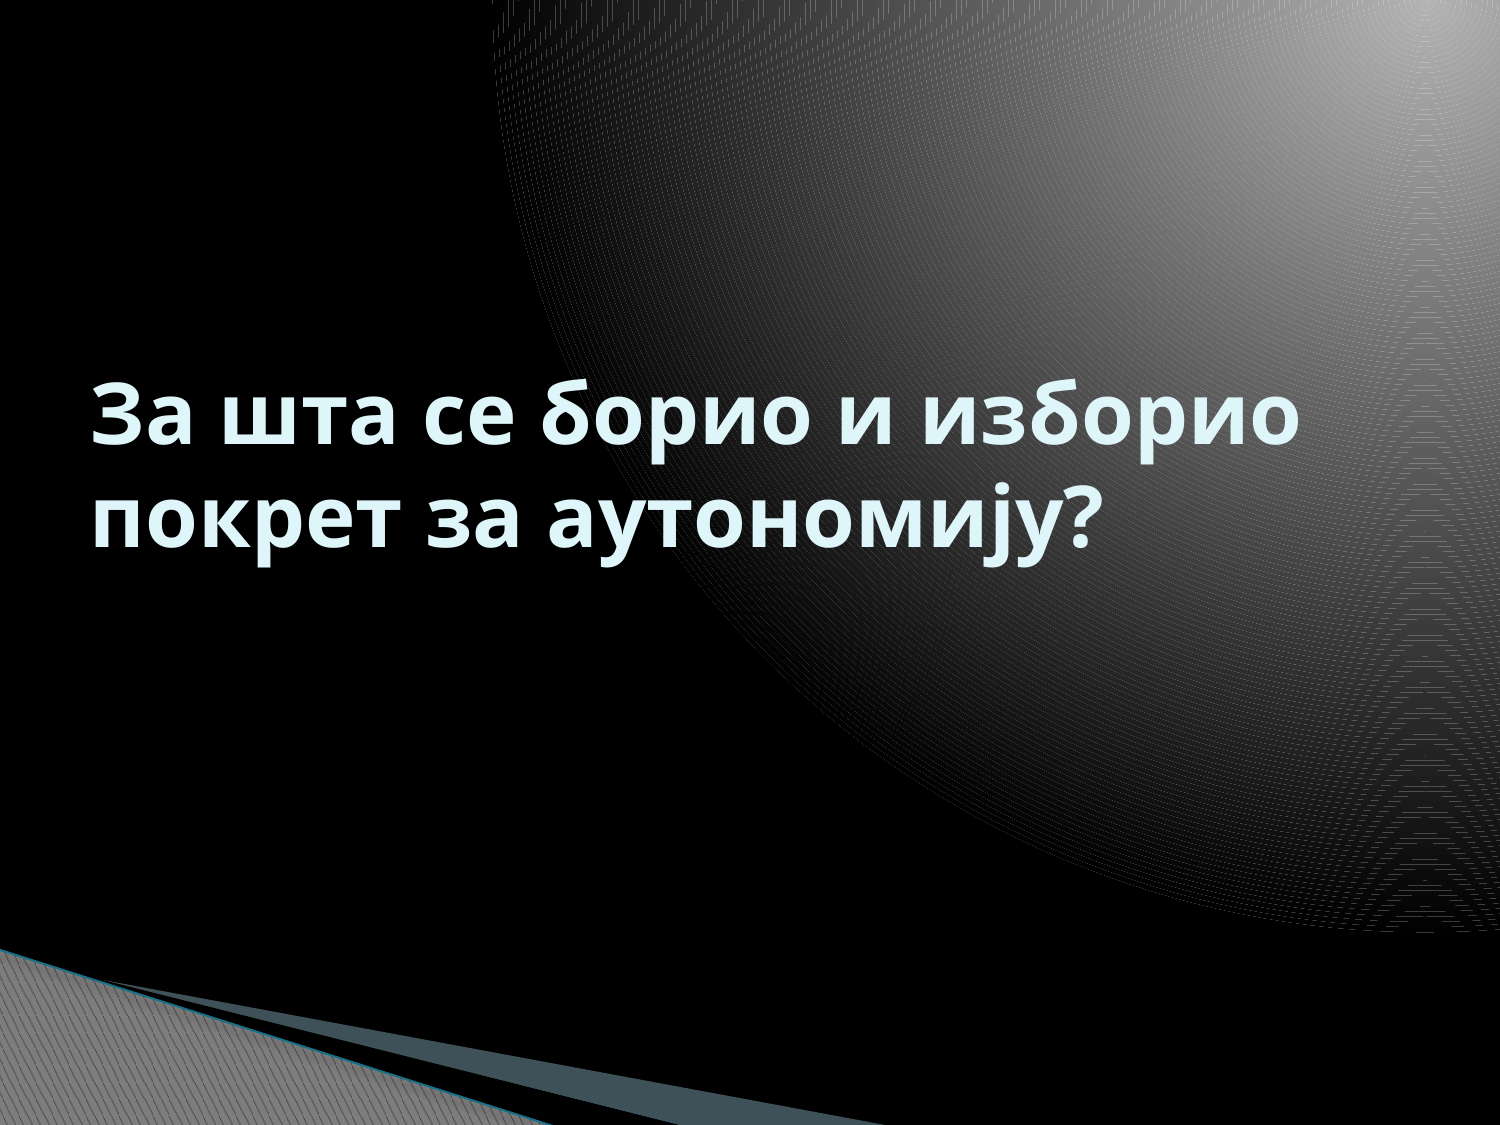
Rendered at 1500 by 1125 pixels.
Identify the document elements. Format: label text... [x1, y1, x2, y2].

title За шта се борио и изборио покрет за аутономију? [75, 45, 1425, 879]
picture [0, 952, 543, 1125]
